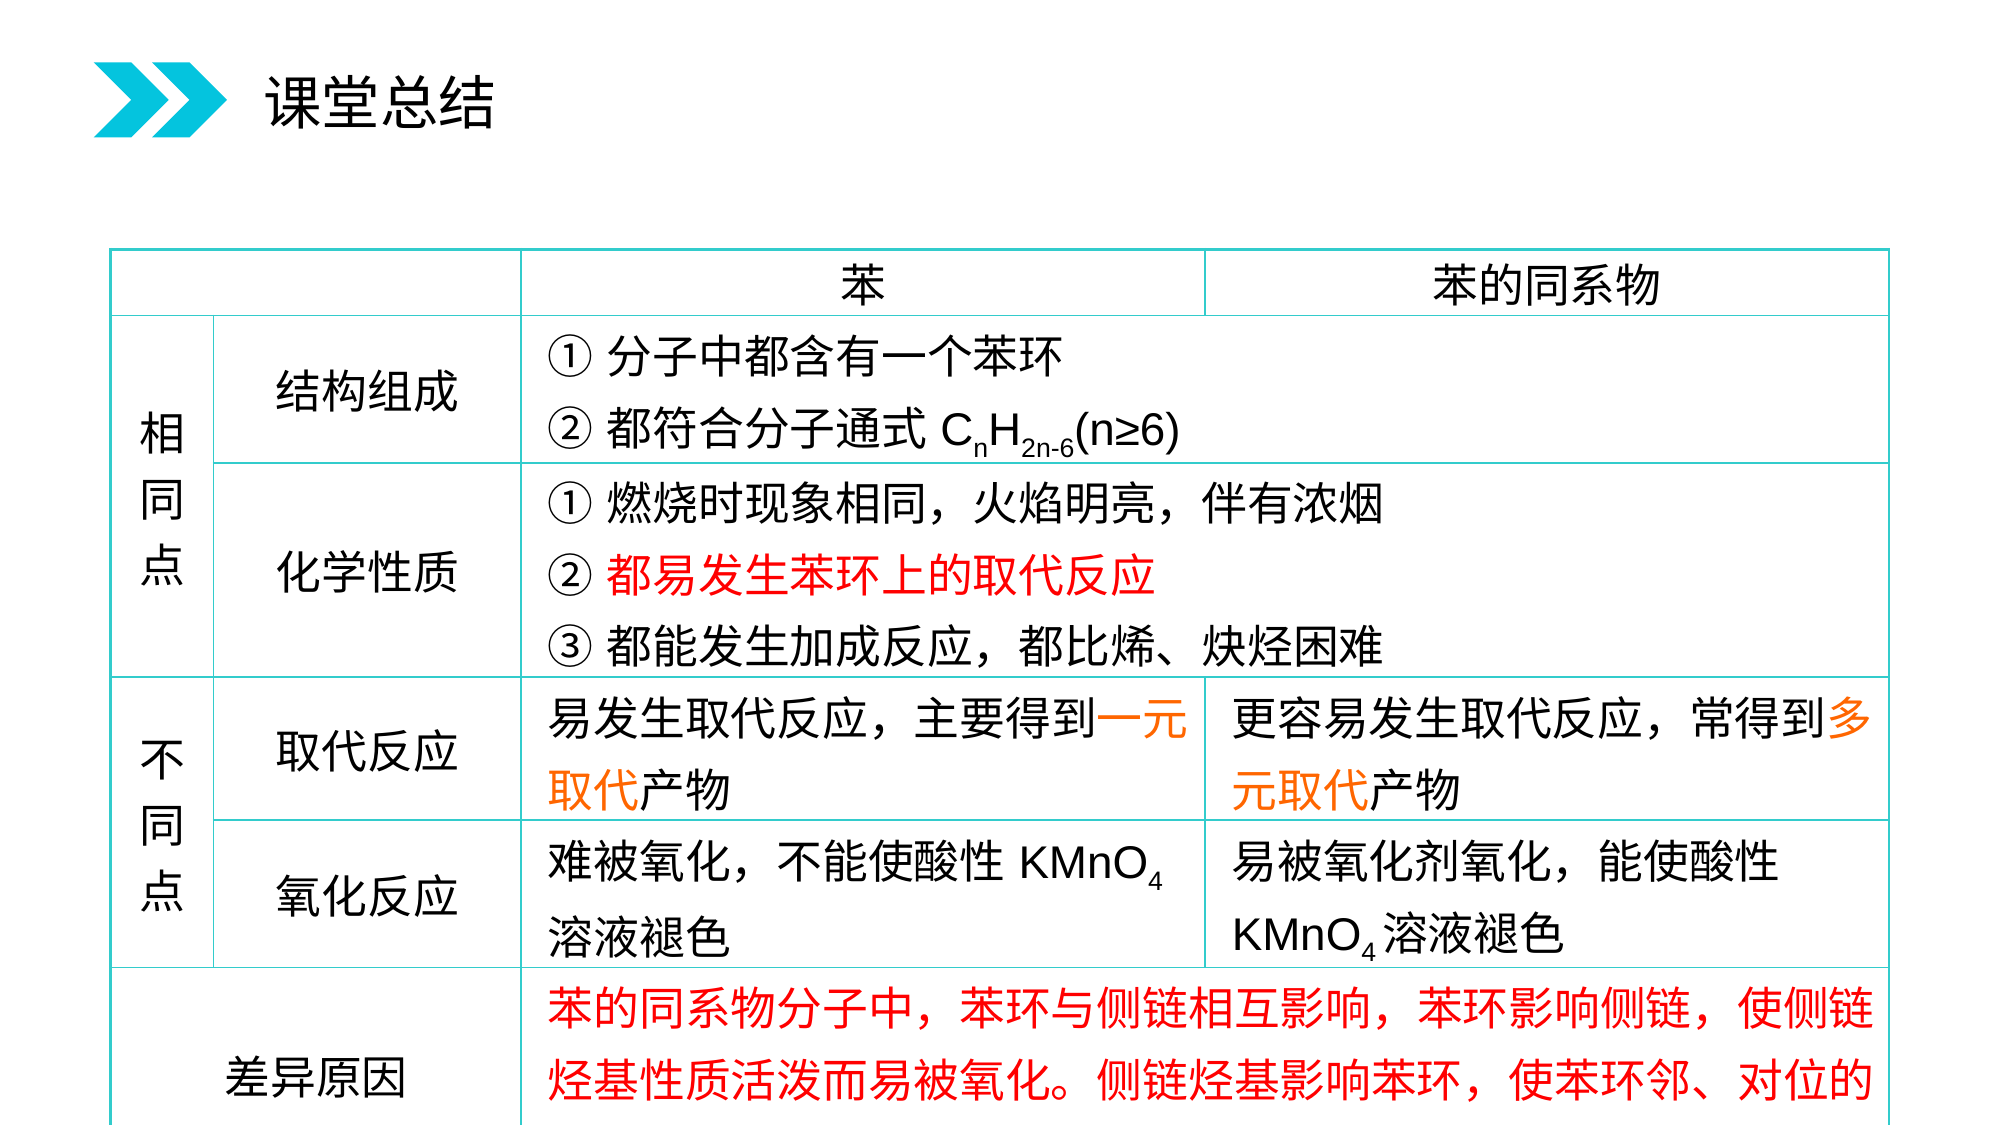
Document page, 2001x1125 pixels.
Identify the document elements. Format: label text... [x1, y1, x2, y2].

table_cell 不同点 [112, 678, 213, 967]
table_cell 易被氧化剂氧化，能使酸性KMnO4溶液褪色 [1206, 821, 1888, 967]
table_cell 苯的同系物分子中，苯环与侧链相互影响，苯环影响侧链，使侧链烃基性质活泼而易被氧化。侧链烃基影响苯环，使苯环邻、对位的氢更活泼而被取代 [522, 968, 1888, 1125]
table_cell 氧化反应 [214, 821, 520, 967]
table_cell ①燃烧时现象相同，火焰明亮，伴有浓烟 ②都易发生苯环上的取代反应 ③都能发生加成反应，都比烯、炔烃困难 [522, 464, 1888, 676]
table_cell ①分子中都含有一个苯环 ②都符合分子通式CnH2n-6(n≥6) [522, 316, 1888, 462]
table_header 苯的同系物 [1206, 251, 1888, 315]
table_header [112, 251, 520, 315]
table_cell 结构组成 [214, 316, 520, 462]
table_cell 取代反应 [214, 678, 520, 819]
table_cell 更容易发生取代反应，常得到多元取代产物 [1206, 678, 1888, 819]
table_cell 易发生取代反应，主要得到一元取代产物 [522, 678, 1204, 819]
table_cell 化学性质 [214, 464, 520, 676]
table_cell 相同点 [112, 316, 213, 676]
text_box 课堂总结 [248, 66, 1088, 137]
table_header 苯 [522, 251, 1204, 315]
table_cell 差异原因 [112, 968, 520, 1125]
table_cell 难被氧化，不能使酸性KMnO4溶液褪色 [522, 821, 1204, 967]
